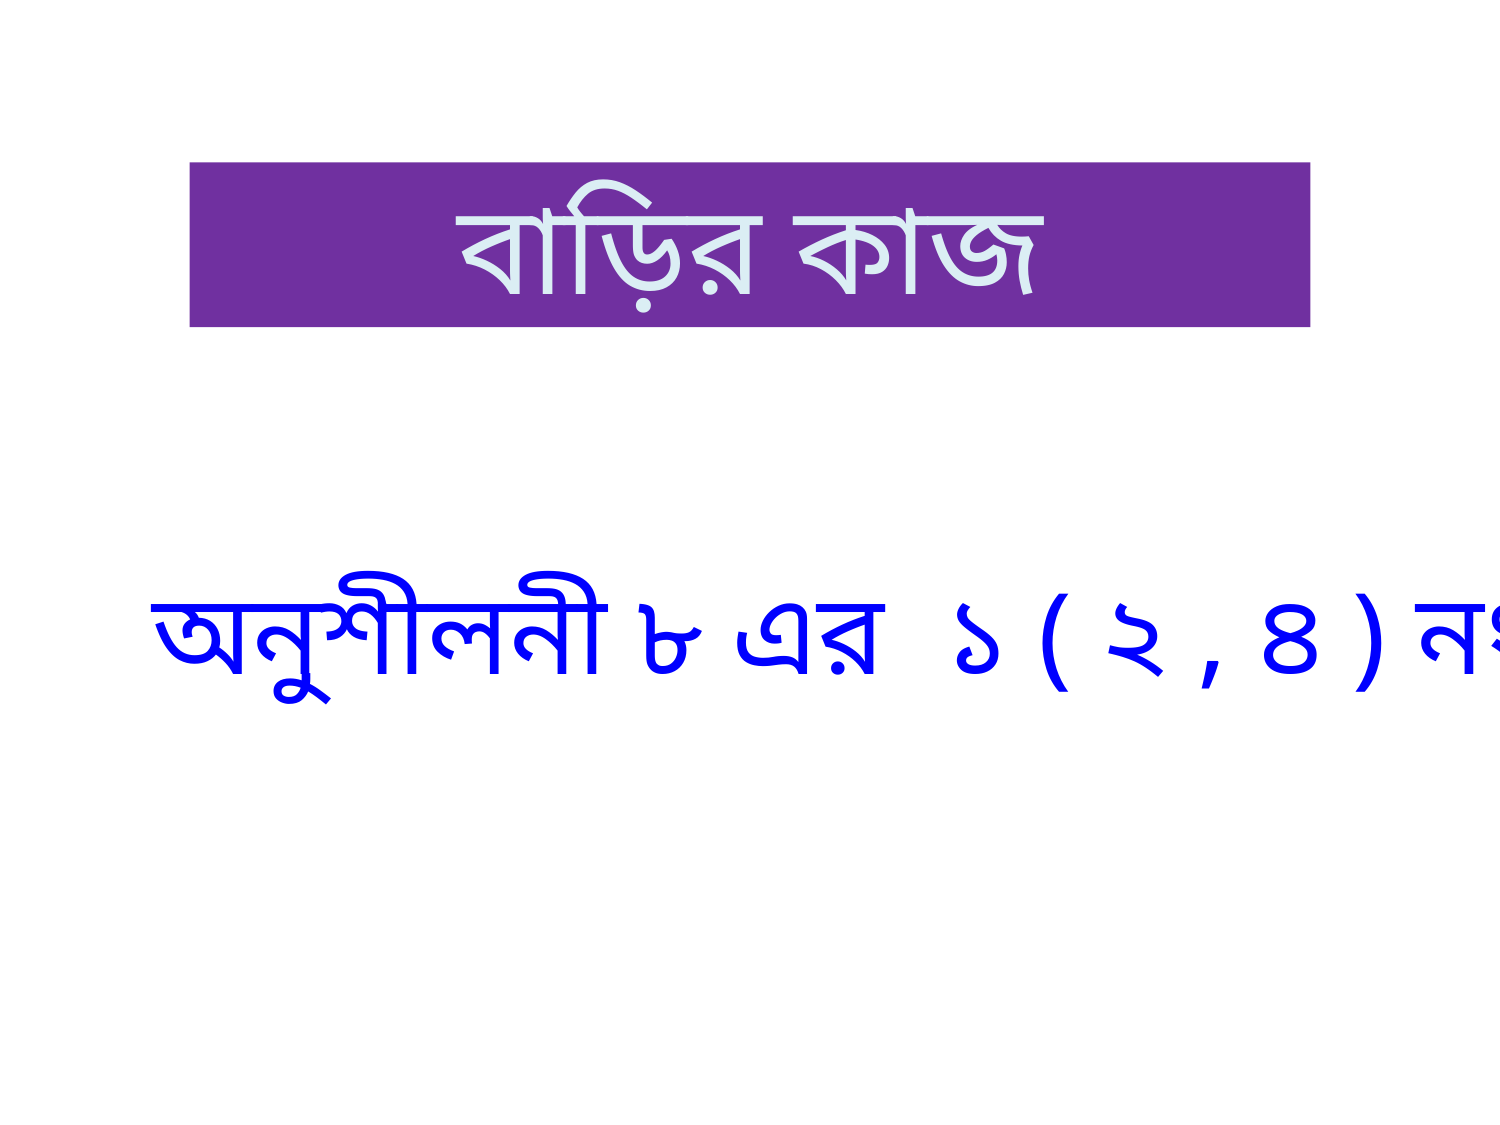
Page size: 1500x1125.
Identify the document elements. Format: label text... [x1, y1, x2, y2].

text_box অনুশীলনী ৮ এর ১ ( ২ , ৪ ) নং [137, 527, 1500, 705]
text_box বাড়ির কাজ [189, 162, 1311, 328]
